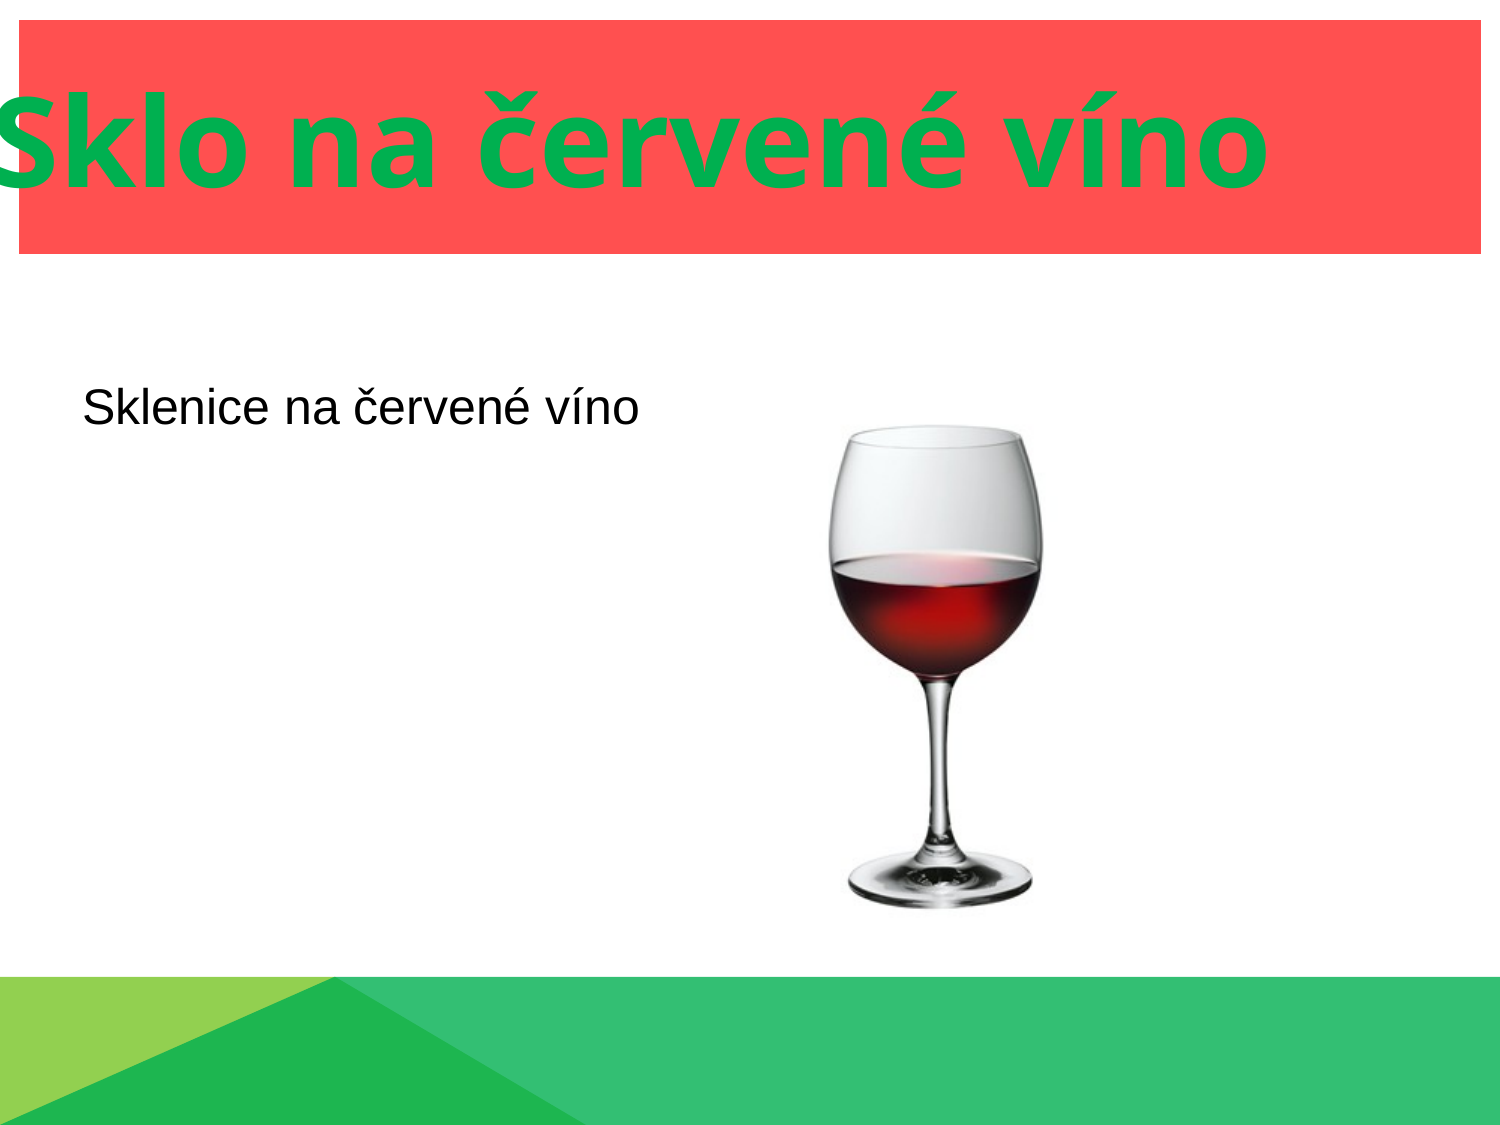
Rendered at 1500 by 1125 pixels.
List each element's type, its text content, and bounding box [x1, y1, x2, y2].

text_box Sklenice na červené víno [67, 366, 656, 442]
picture [673, 401, 1198, 927]
table_cell [19, 260, 1481, 932]
table_header [19, 20, 1481, 254]
text_box Sklo na červené víno [0, 54, 1289, 220]
